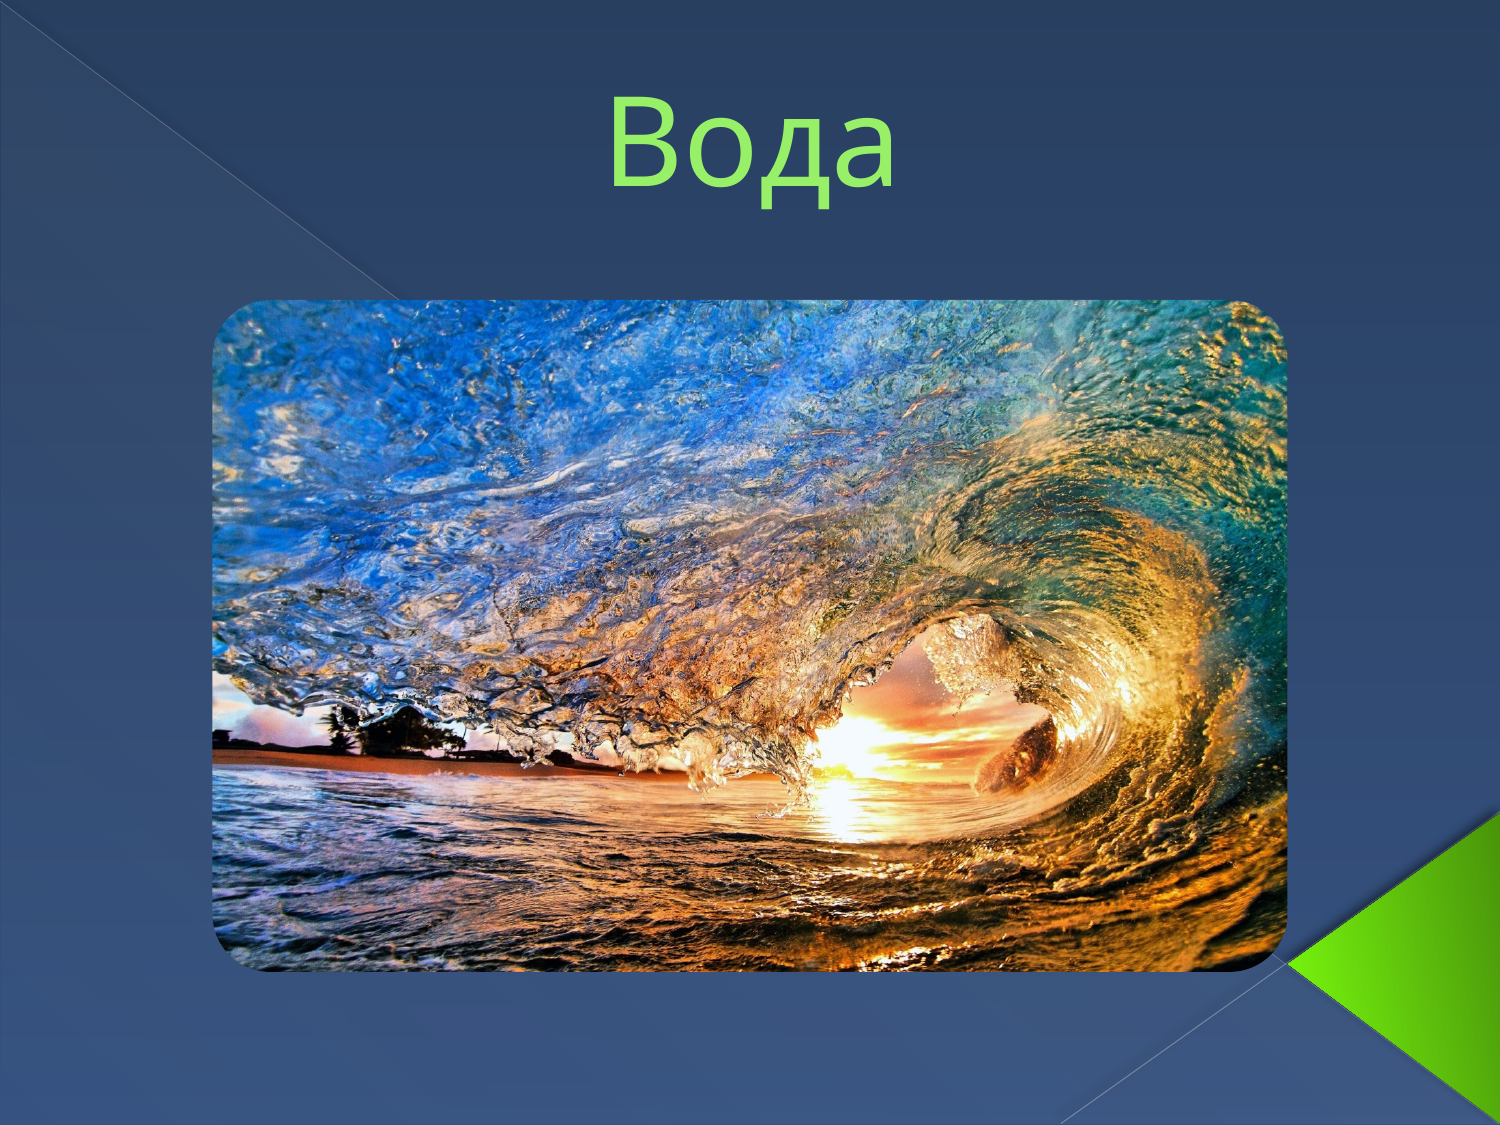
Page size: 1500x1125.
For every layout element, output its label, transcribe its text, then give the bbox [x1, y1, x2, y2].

title Вода [0, 62, 1425, 219]
picture [212, 299, 1288, 973]
